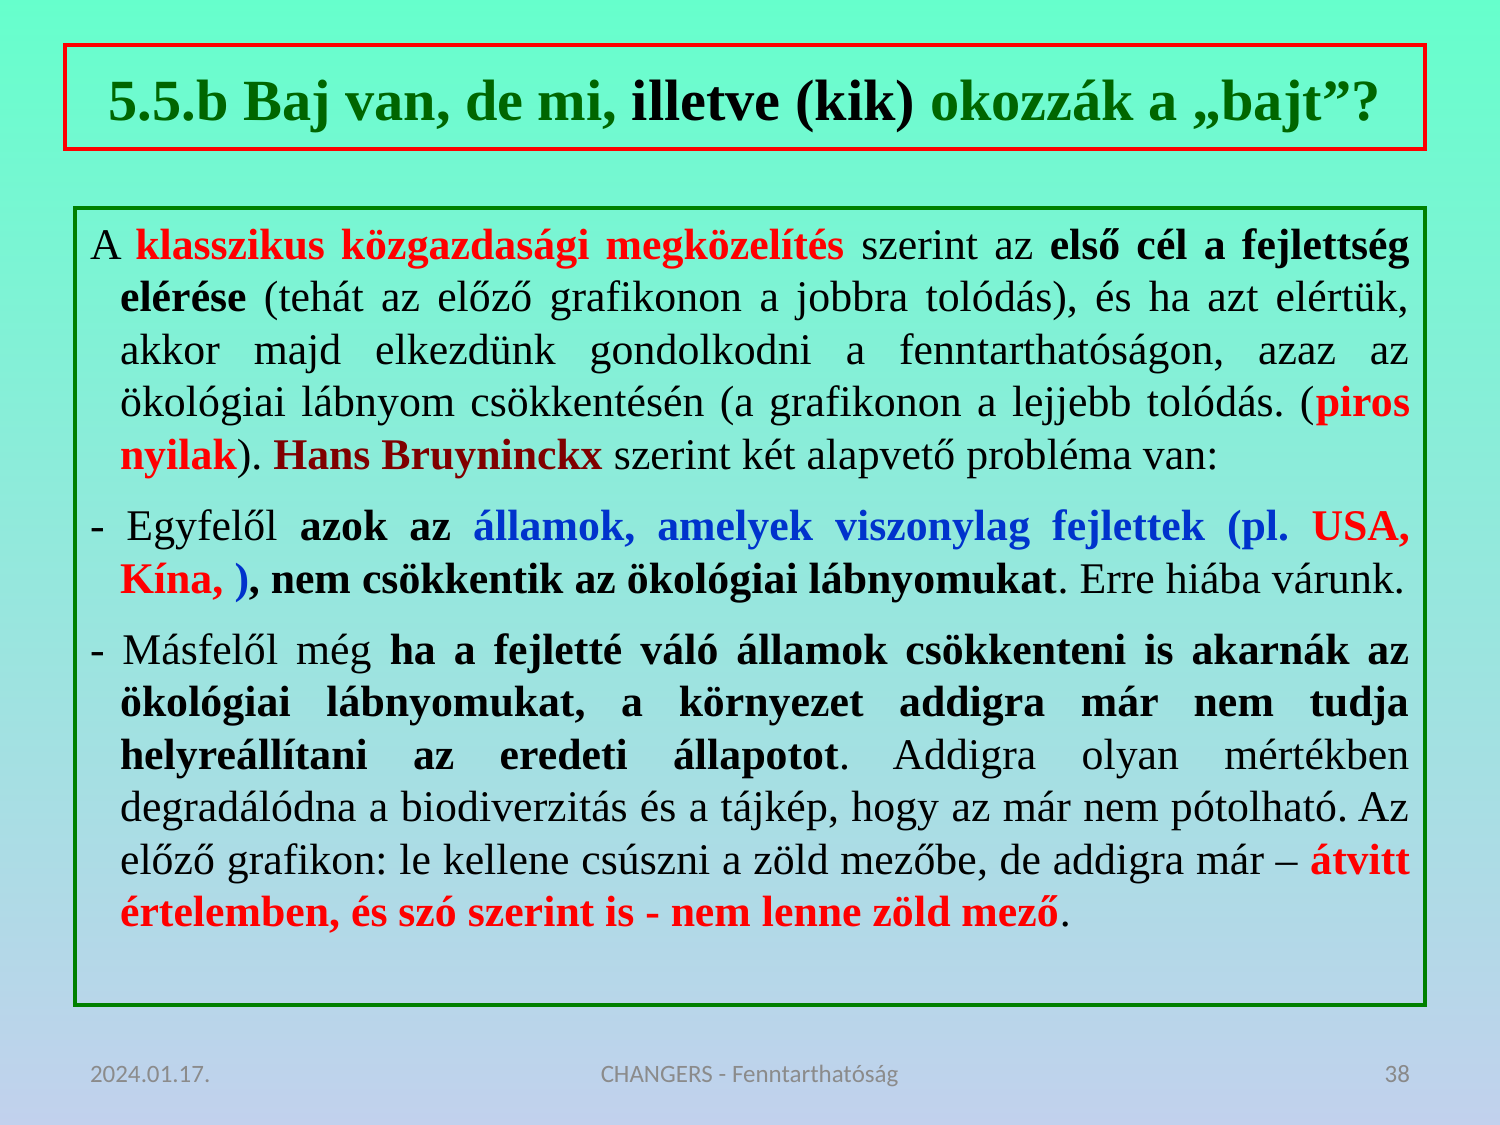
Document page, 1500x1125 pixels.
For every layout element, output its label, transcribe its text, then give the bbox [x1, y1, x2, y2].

list A klasszikus közgazdasági megközelítés szerint az első cél a fejlettség elérése (tehát az előző grafikonon a jobbra tolódás), és ha azt elértük, akkor majd elkezdünk gondolkodni a fenntarthatóságon, azaz az ökológiai lábnyom csökkentésén (a grafikonon a lejjebb tolódás. (piros nyilak). Hans Bruyninckx szerint két alapvető probléma van: - Egyfelől azok az államok, amelyek viszonylag fejlettek (pl. USA, Kína, ), nem csökkentik az ökológiai lábnyomukat. Erre hiába várunk. - Másfelől még ha a fejletté váló államok csökkenteni is akarnák az ökológiai lábnyomukat, a környezet addigra már nem tudja helyreállítani az eredeti állapotot. Addigra olyan mértékben degradálódna a biodiverzitás és a tájkép, hogy az már nem pótolható. Az előző grafikon: le kellene csúszni a zöld mezőbe, de addigra már – átvitt értelemben, és szó szerint is - nem lenne zöld mező. [75, 208, 1425, 1005]
footer CHANGERS - Fenntarthatóság [512, 1042, 988, 1103]
title 5.5.b Baj van, de mi, illetve (kik) okozzák a „bajt”? [64, 45, 1425, 149]
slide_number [75, 1042, 425, 1103]
slide_number 38 [1074, 1042, 1425, 1103]
